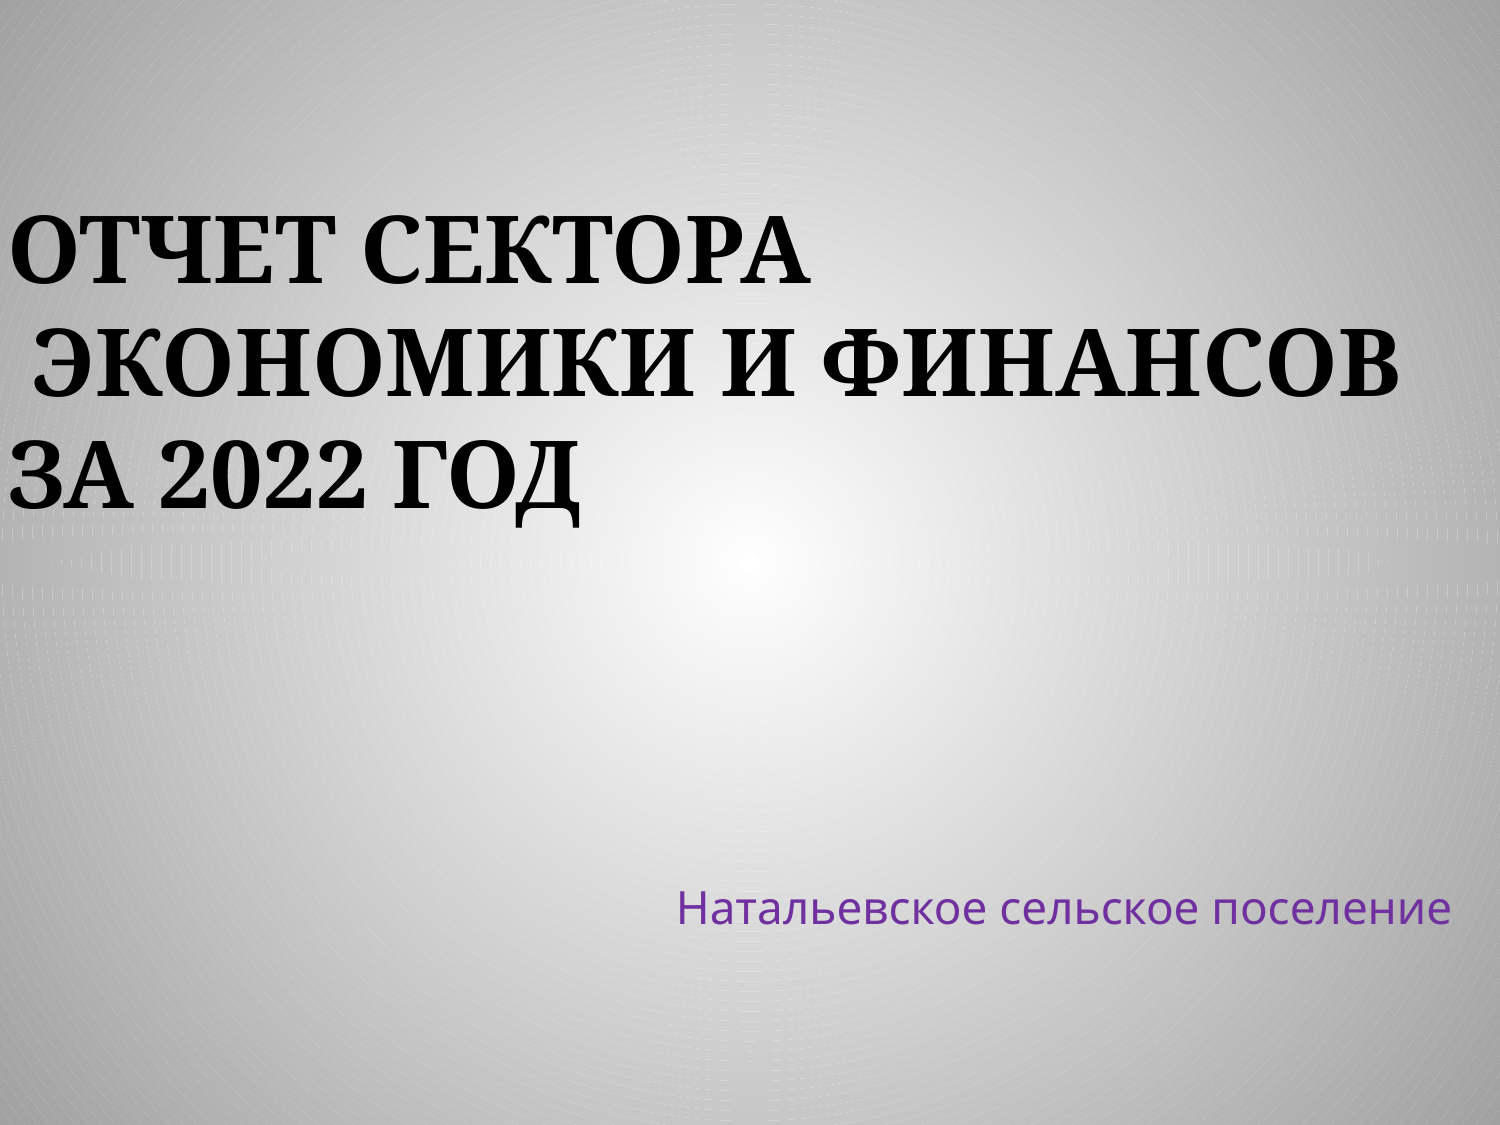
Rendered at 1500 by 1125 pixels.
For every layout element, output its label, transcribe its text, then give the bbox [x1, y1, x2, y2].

subtitle Натальевское сельское поселение [562, 878, 1461, 1038]
title ОТЧЕТ СЕКТОРА ЭКОНОМИКИ И ФИНАНСОВ за 2022 год [0, 199, 1465, 528]
